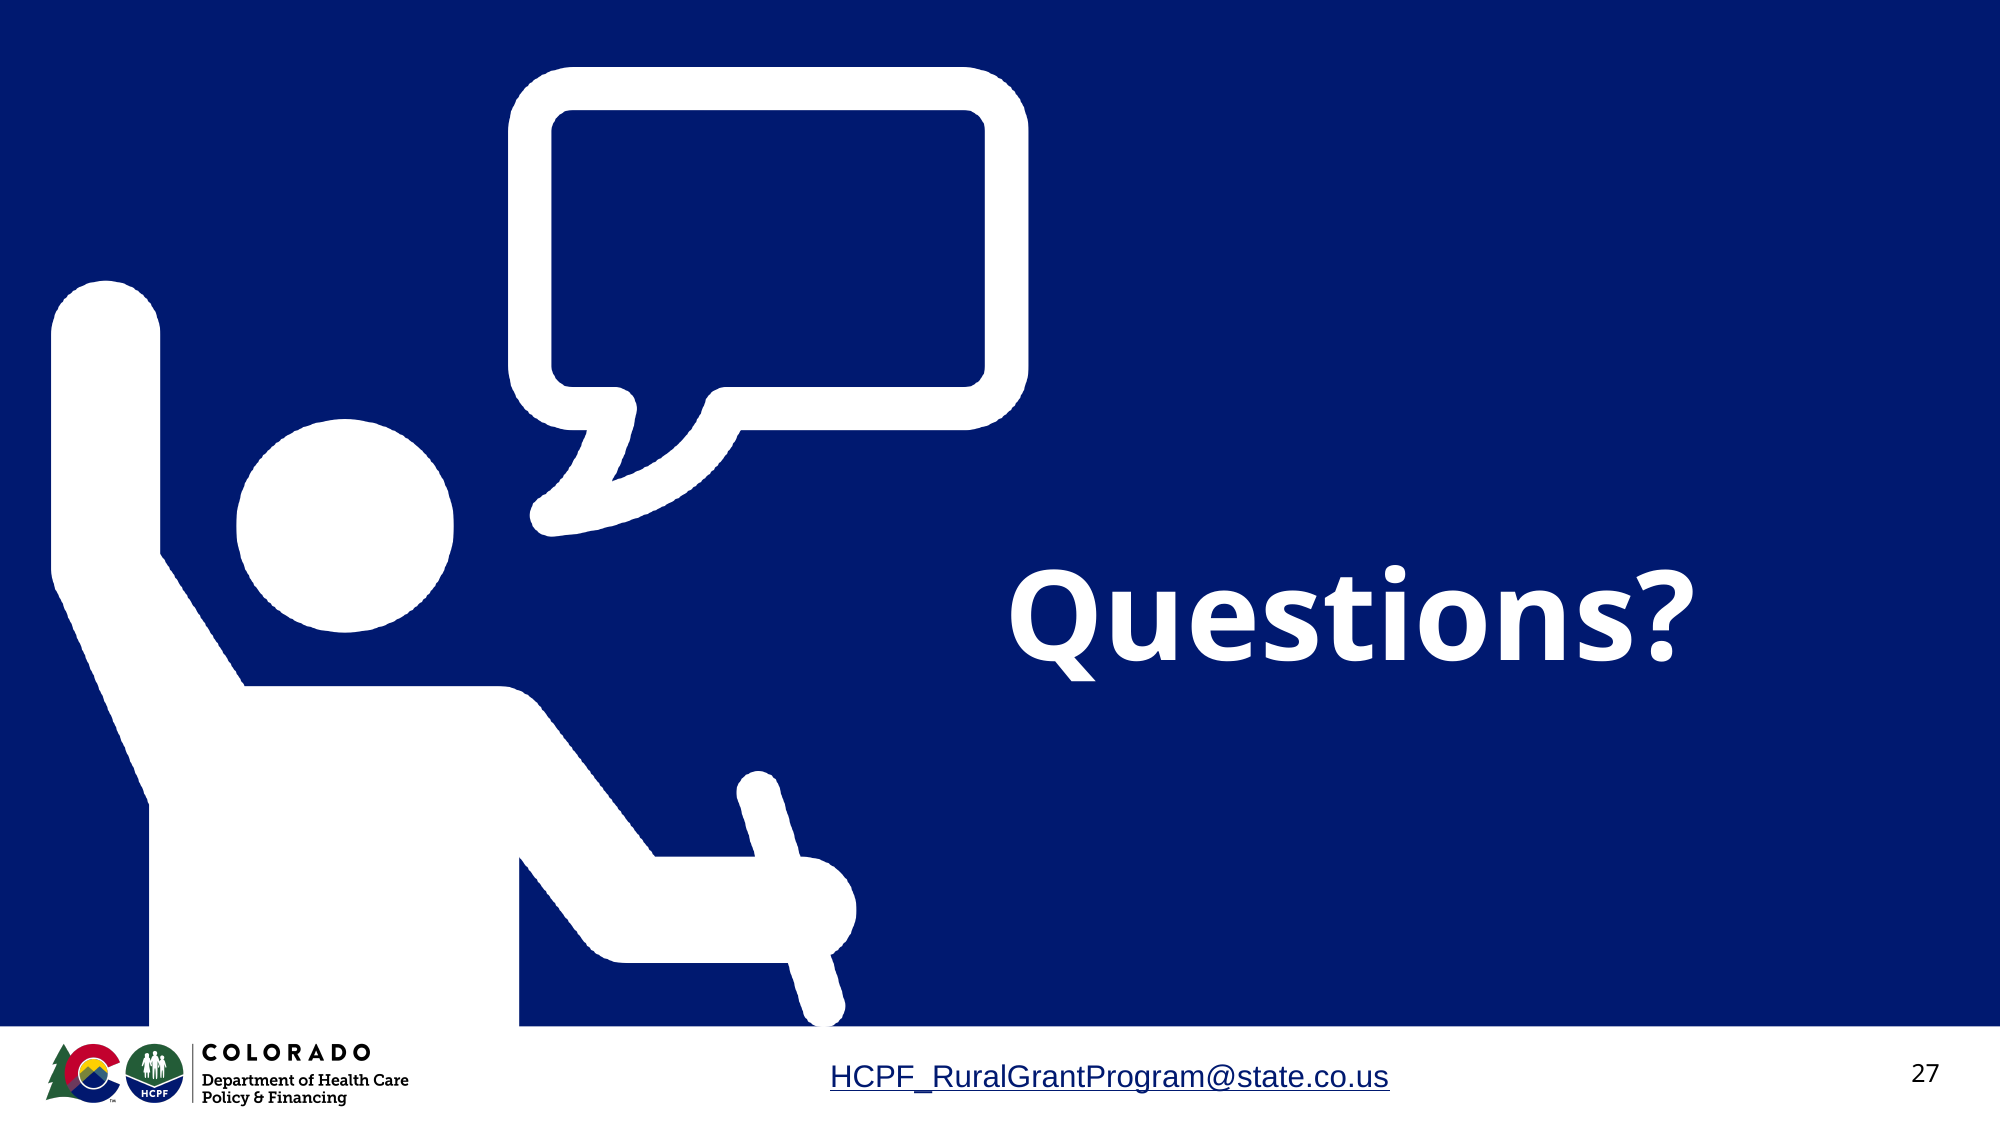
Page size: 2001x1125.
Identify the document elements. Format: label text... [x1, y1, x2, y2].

title Questions? [1004, 430, 1888, 811]
picture [45, 1043, 409, 1107]
picture [50, 67, 1029, 1027]
text_box HCPF_RuralGrantProgram@state.co.us [522, 1041, 1698, 1109]
slide_number 27 [1698, 1045, 1955, 1105]
